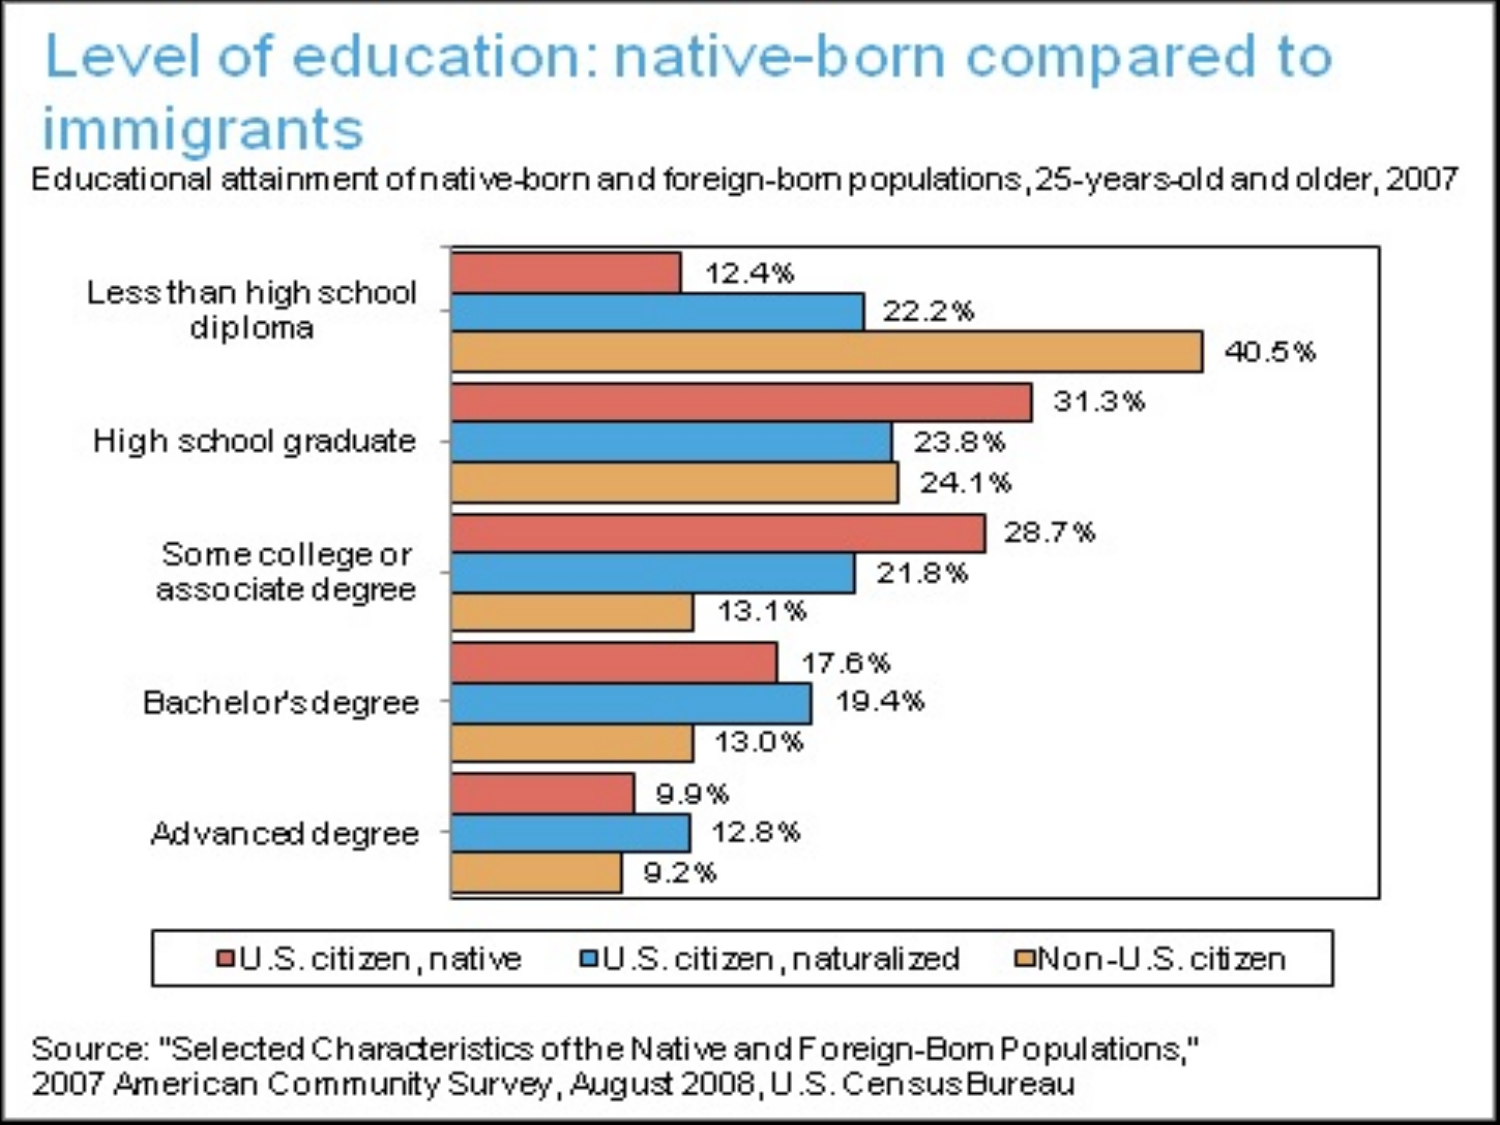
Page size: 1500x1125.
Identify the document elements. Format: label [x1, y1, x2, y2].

list [0, 0, 1500, 1125]
